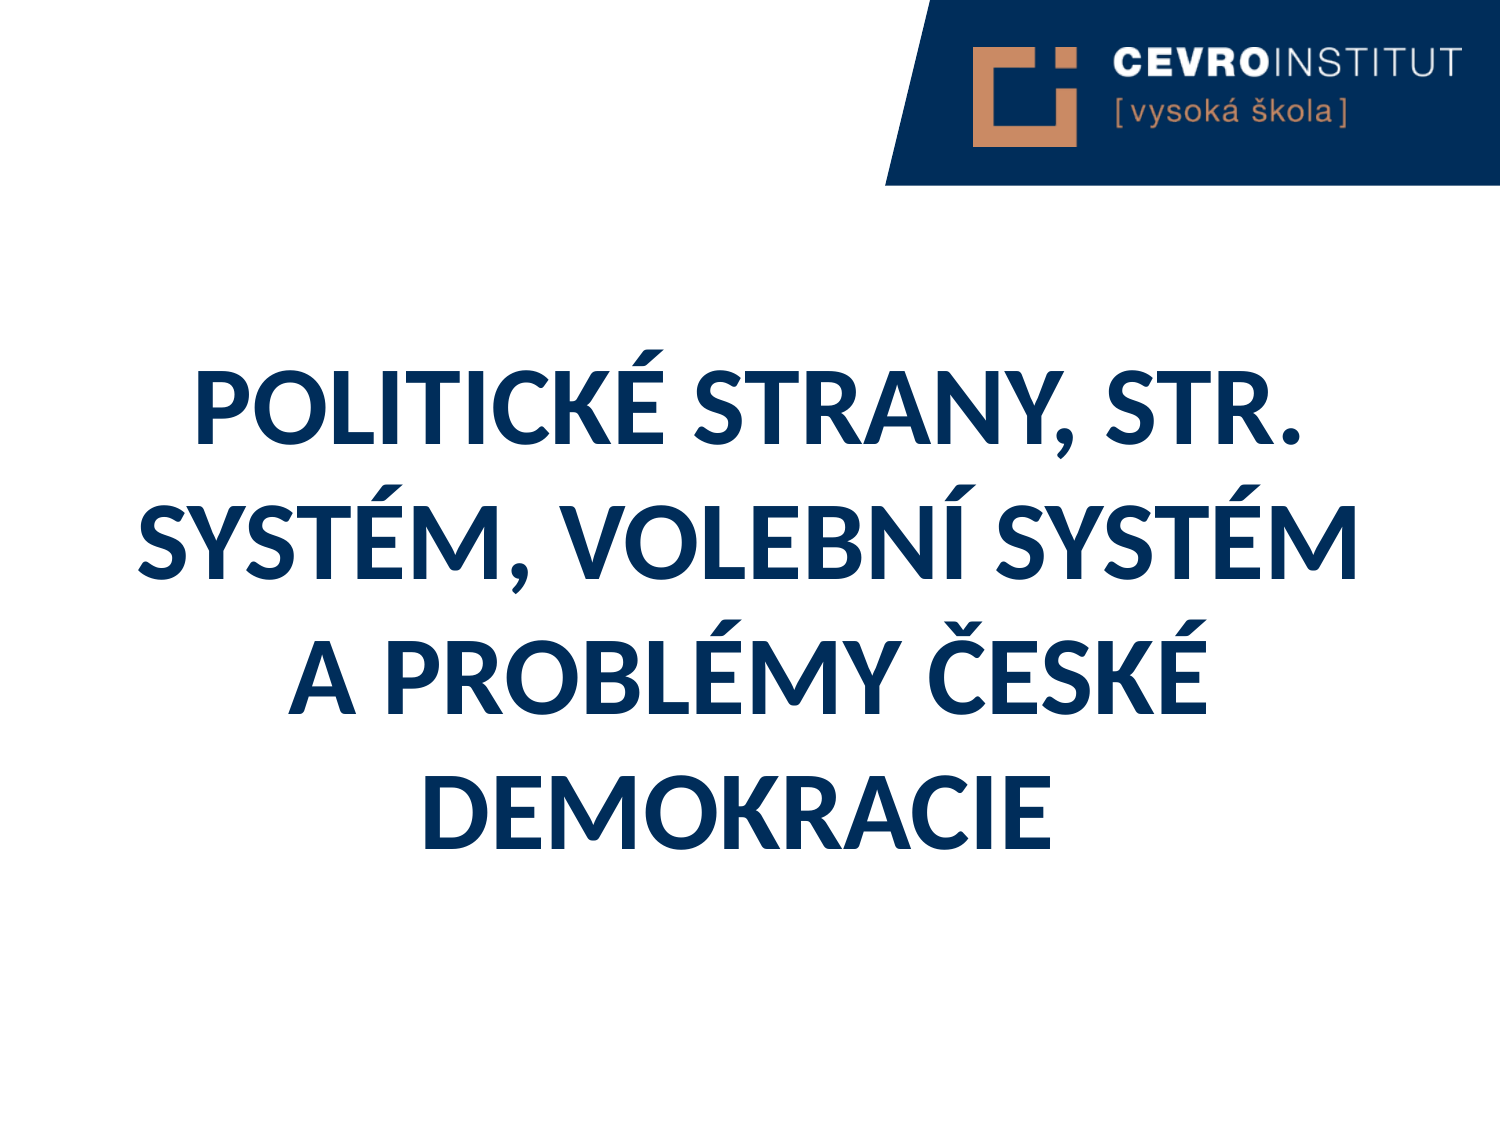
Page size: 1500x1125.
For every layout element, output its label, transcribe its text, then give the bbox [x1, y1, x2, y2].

picture [973, 47, 1462, 147]
title Politické strany, str. systém, volební systém a problémy české demokracie [95, 481, 1405, 723]
